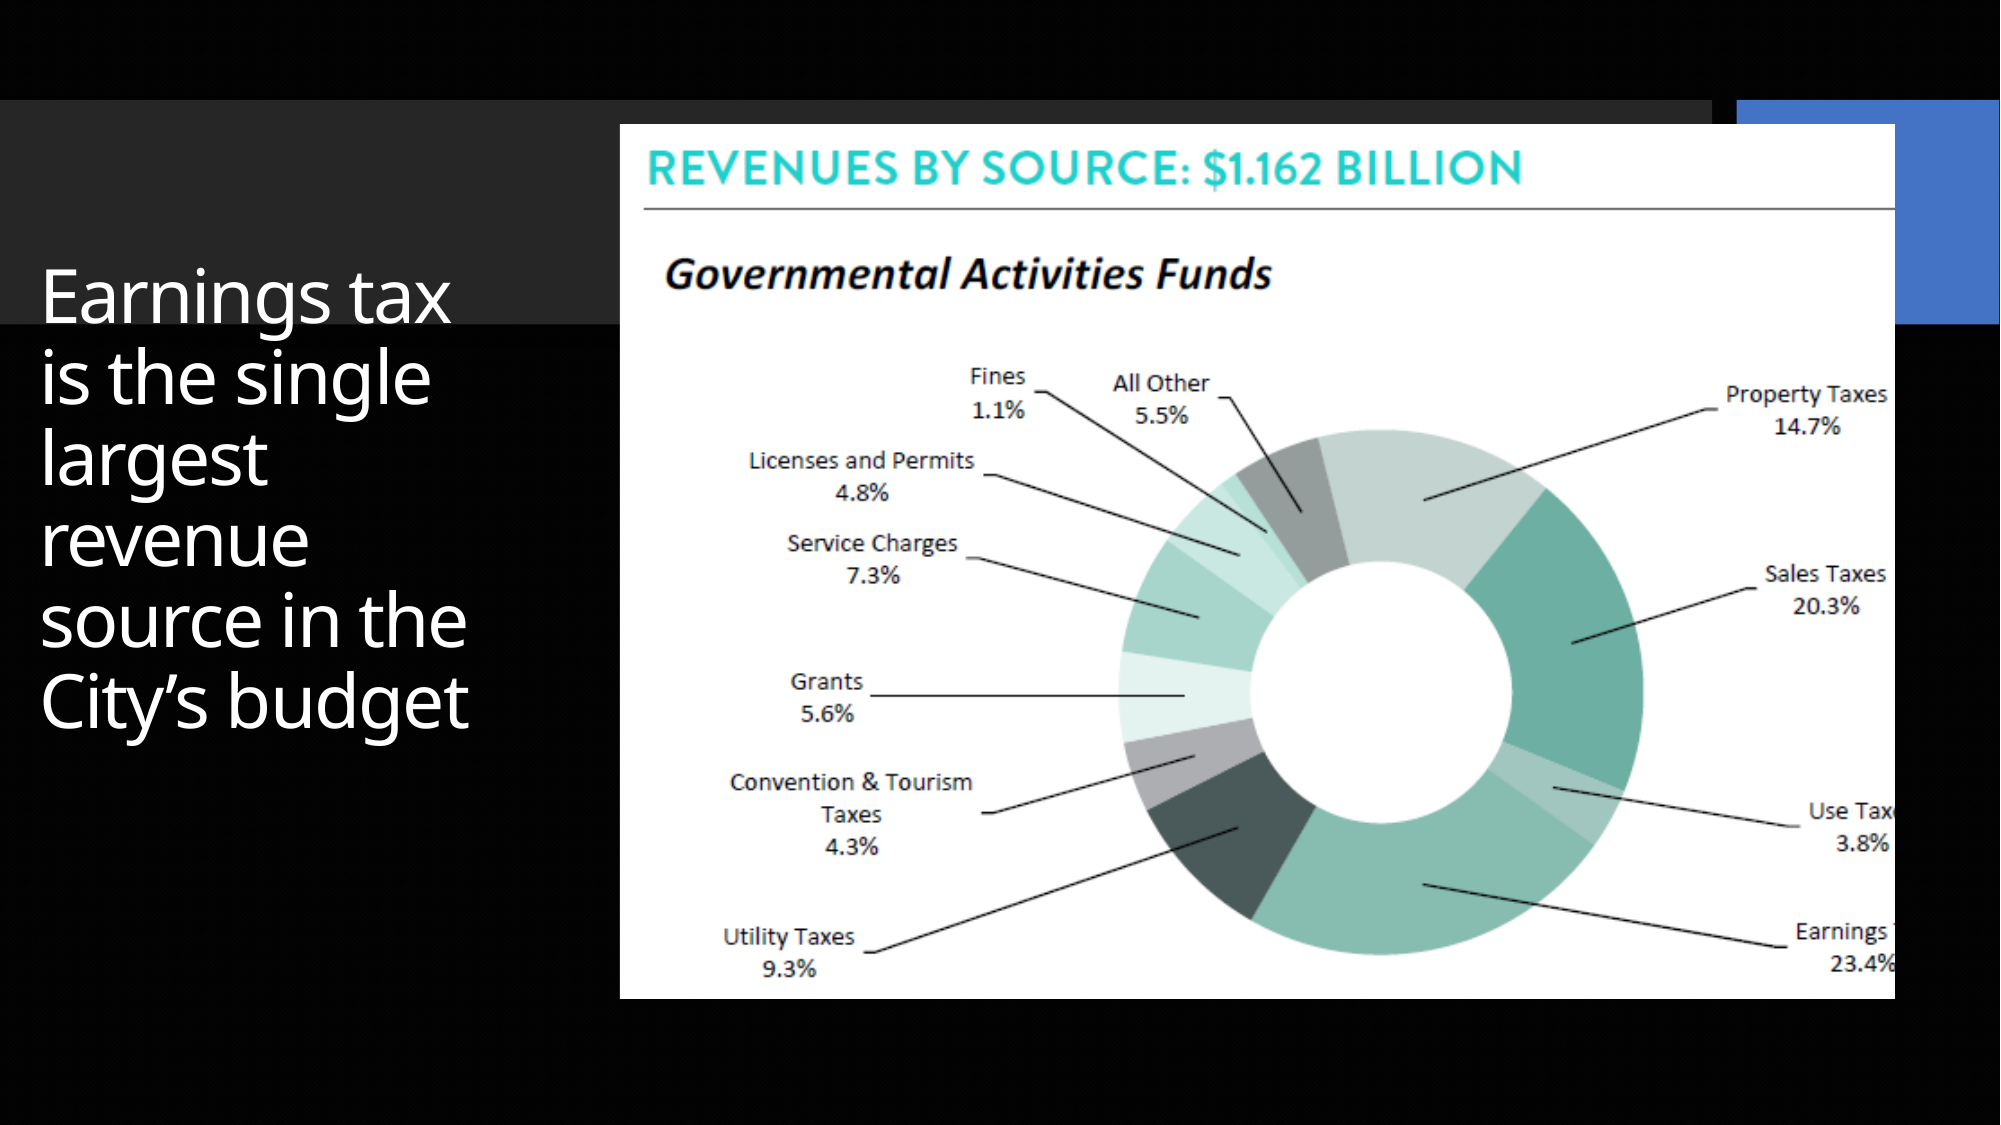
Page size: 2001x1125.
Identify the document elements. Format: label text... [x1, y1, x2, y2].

title Earnings tax is the single largest revenue source in the City’s budget [24, 542, 508, 753]
picture [0, 124, 2000, 1000]
slide_number 7 [1760, 123, 1950, 303]
